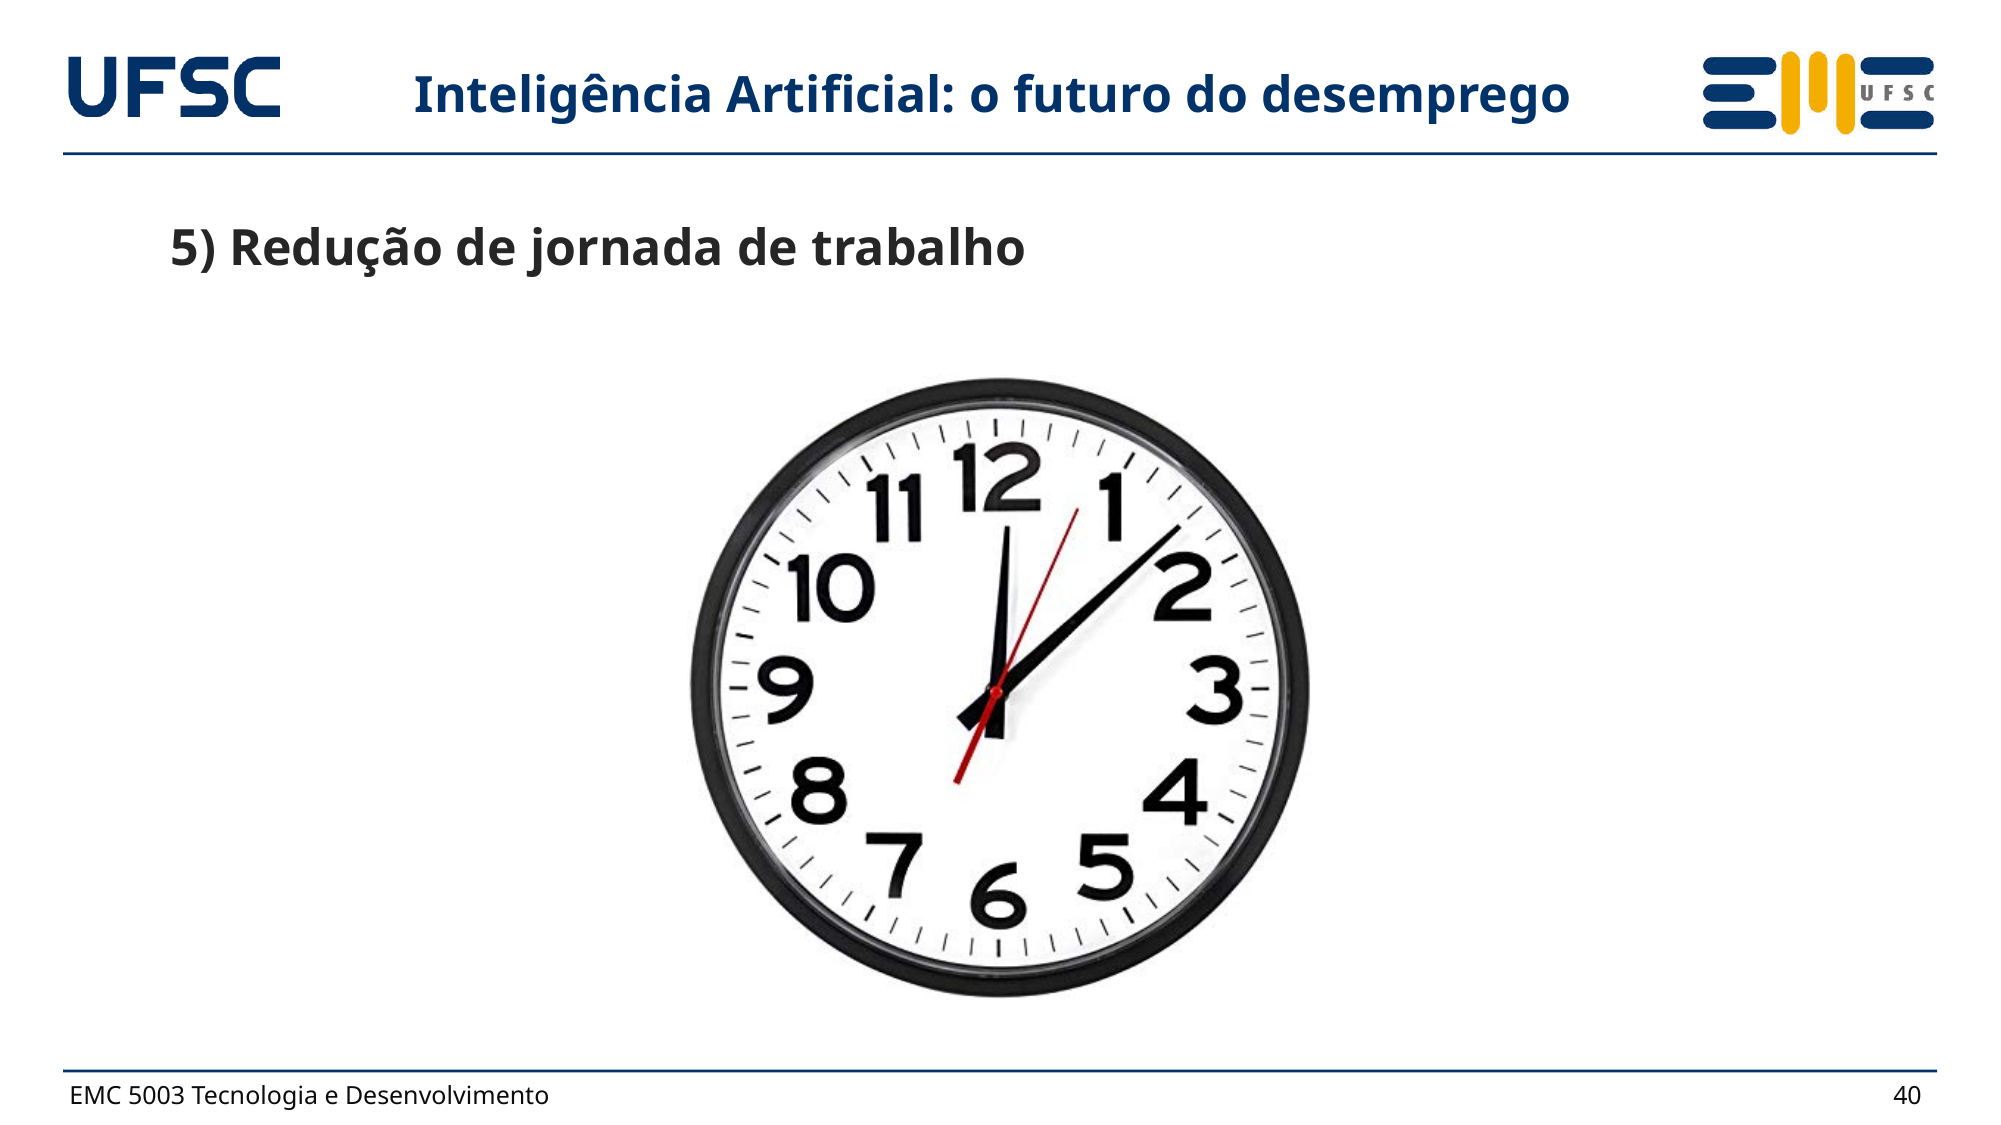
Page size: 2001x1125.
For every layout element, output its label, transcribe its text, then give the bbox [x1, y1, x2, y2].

title Inteligência Artificial: o futuro do desemprego [379, 42, 1607, 138]
picture [686, 375, 1314, 1002]
list 5) Redução de jornada de trabalho [155, 198, 1917, 376]
picture [1702, 51, 1934, 135]
picture [68, 56, 280, 117]
